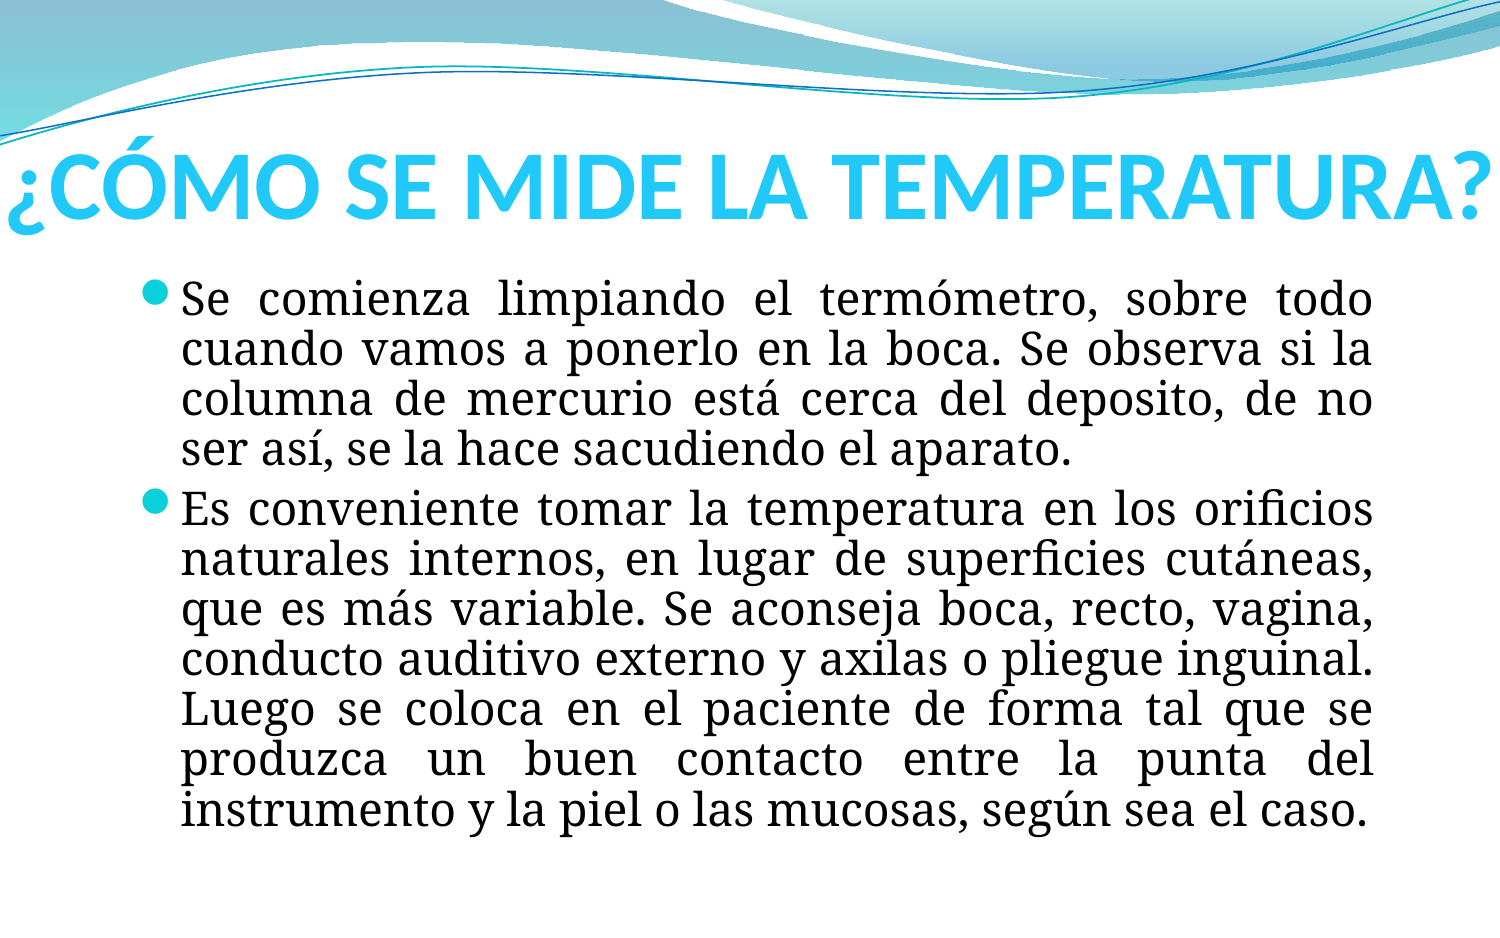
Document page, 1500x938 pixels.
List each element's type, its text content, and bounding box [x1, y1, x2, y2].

title ¿CÓMO SE MIDE LA TEMPERATURA? [0, 83, 1500, 240]
list Se comienza limpiando el termómetro, sobre todo cuando vamos a ponerlo en la boca. Se observa si la columna de mercurio está cerca del deposito, de no ser así, se la hace sacudiendo el aparato. Es conveniente tomar la temperatura en los orificios naturales internos, en lugar de superficies cutáneas, que es más variable. Se aconseja boca, recto, vagina, conducto auditivo externo y axilas o pliegue inguinal. Luego se coloca en el paciente de forma tal que se produzca un buen contacto entre la punta del instrumento y la piel o las mucosas, según sea el caso. [123, 267, 1390, 894]
